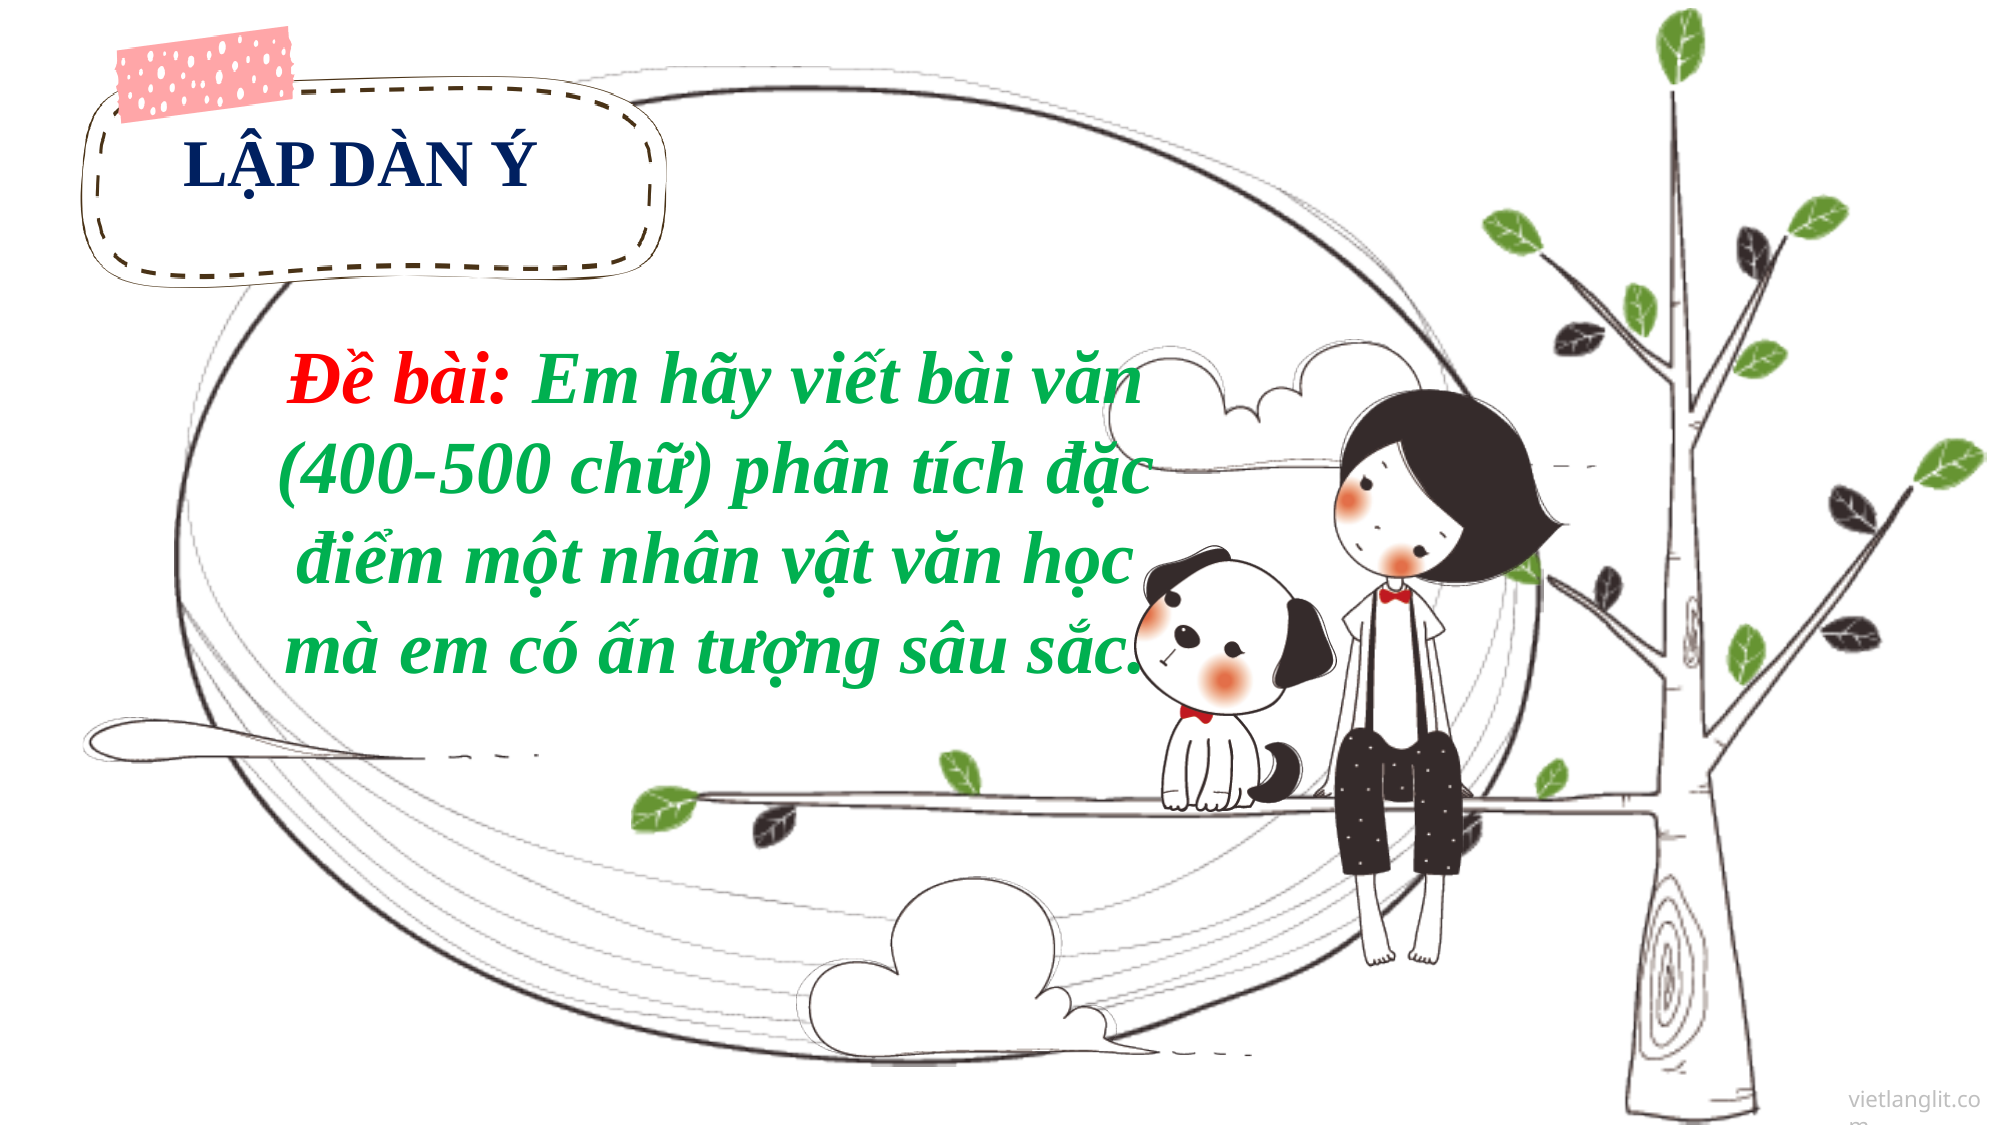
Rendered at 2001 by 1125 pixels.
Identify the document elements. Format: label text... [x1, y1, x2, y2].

picture [79, 8, 1987, 1125]
text_box Đề bài: Em hãy viết bài văn (400-500 chữ) phân tích đặc điểm một nhân vật văn học mà em có ấn tượng sâu sắc. [260, 320, 1172, 696]
